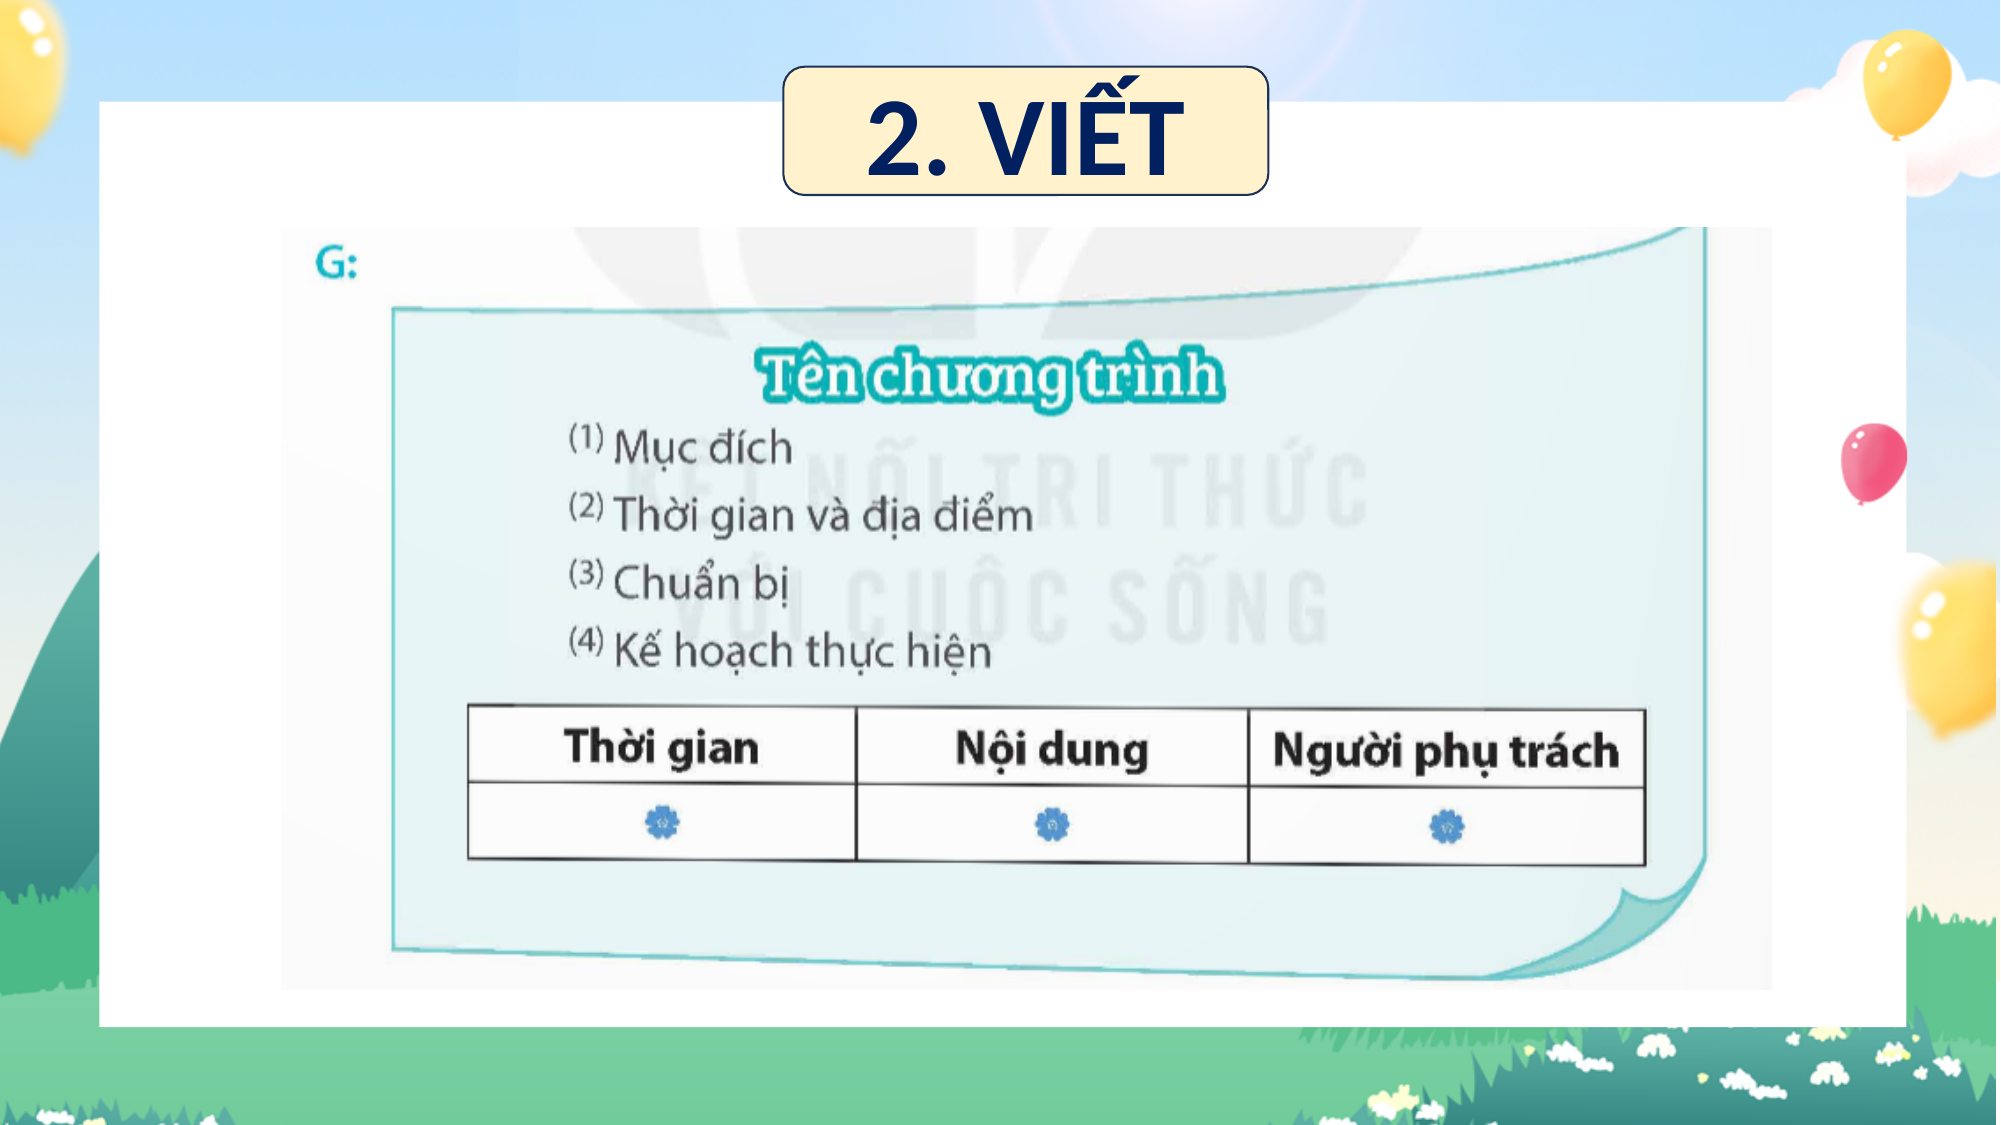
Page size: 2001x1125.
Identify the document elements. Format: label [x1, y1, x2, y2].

picture [281, 227, 1772, 990]
text_box [0, 0, 1996, 1125]
picture [1996, 0, 2001, 1125]
